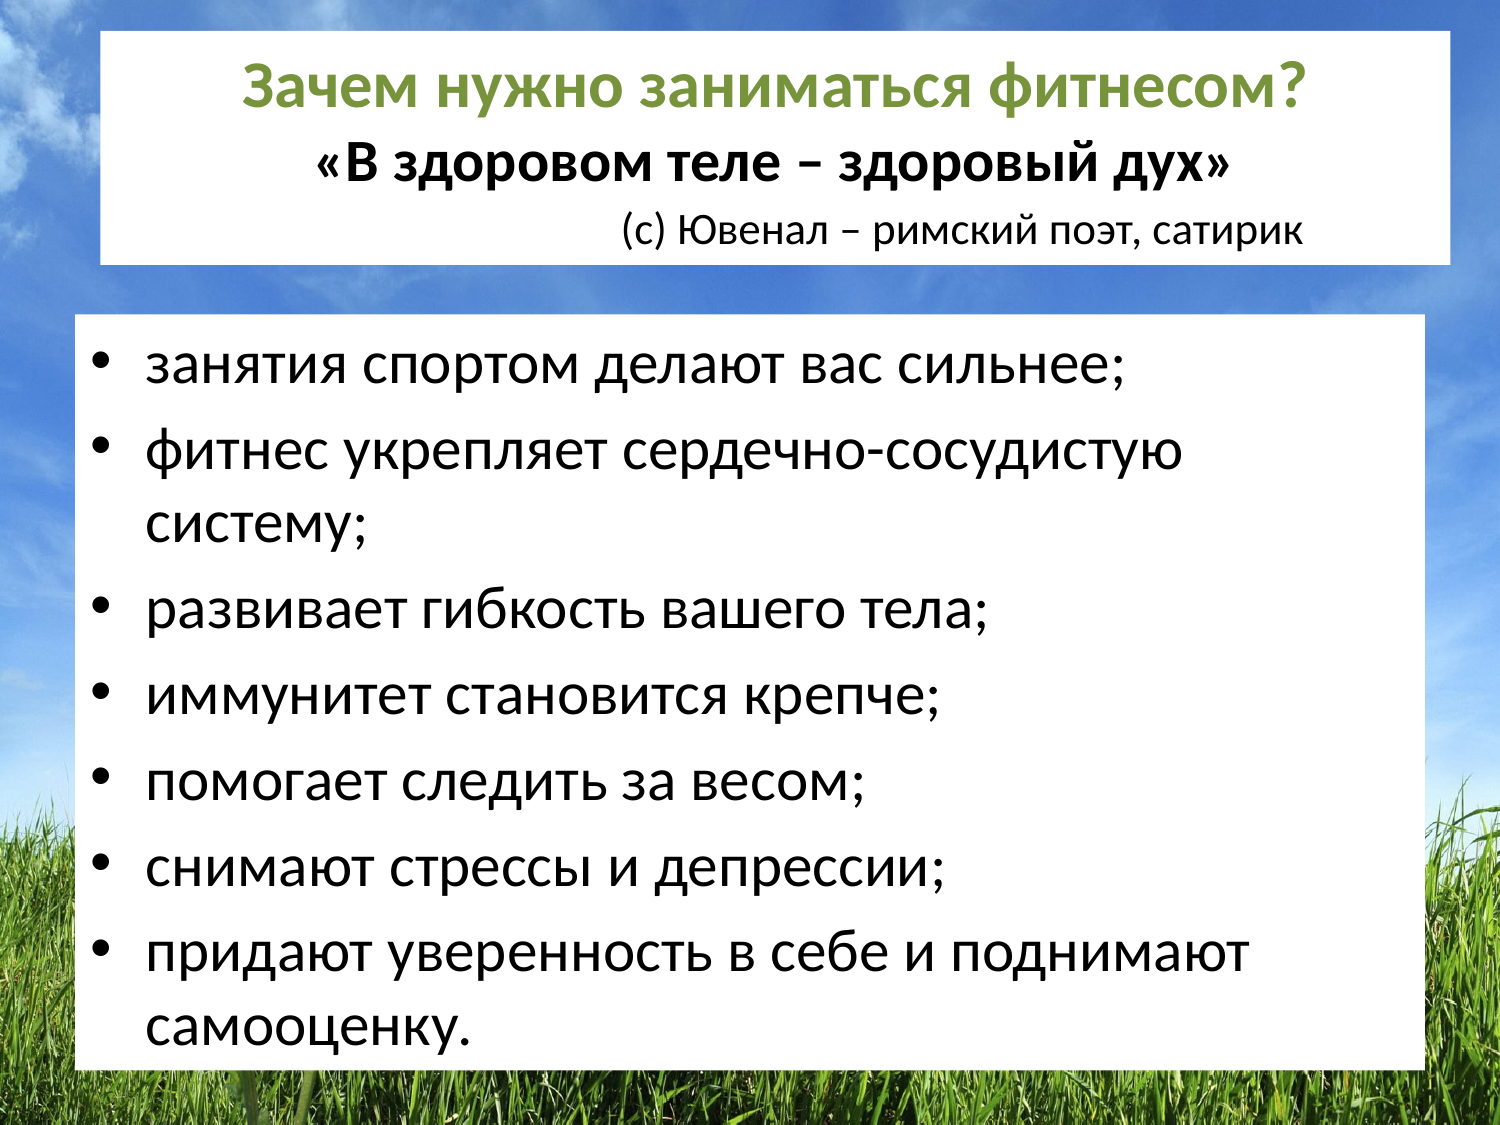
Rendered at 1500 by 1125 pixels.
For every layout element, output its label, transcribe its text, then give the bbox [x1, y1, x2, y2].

list занятия спортом делают вас сильнее; фитнес укрепляет сердечно-сосудистую систему; развивает гибкость вашего тела; иммунитет становится крепче; помогает следить за весом; снимают стрессы и депрессии; придают уверенность в себе и поднимают самооценку. [75, 314, 1425, 1071]
picture [0, 0, 1500, 1125]
title Зачем нужно заниматься фитнесом? «В здоровом теле – здоровый дух» (с) Ювенал – римский поэт, сатирик [100, 30, 1451, 265]
